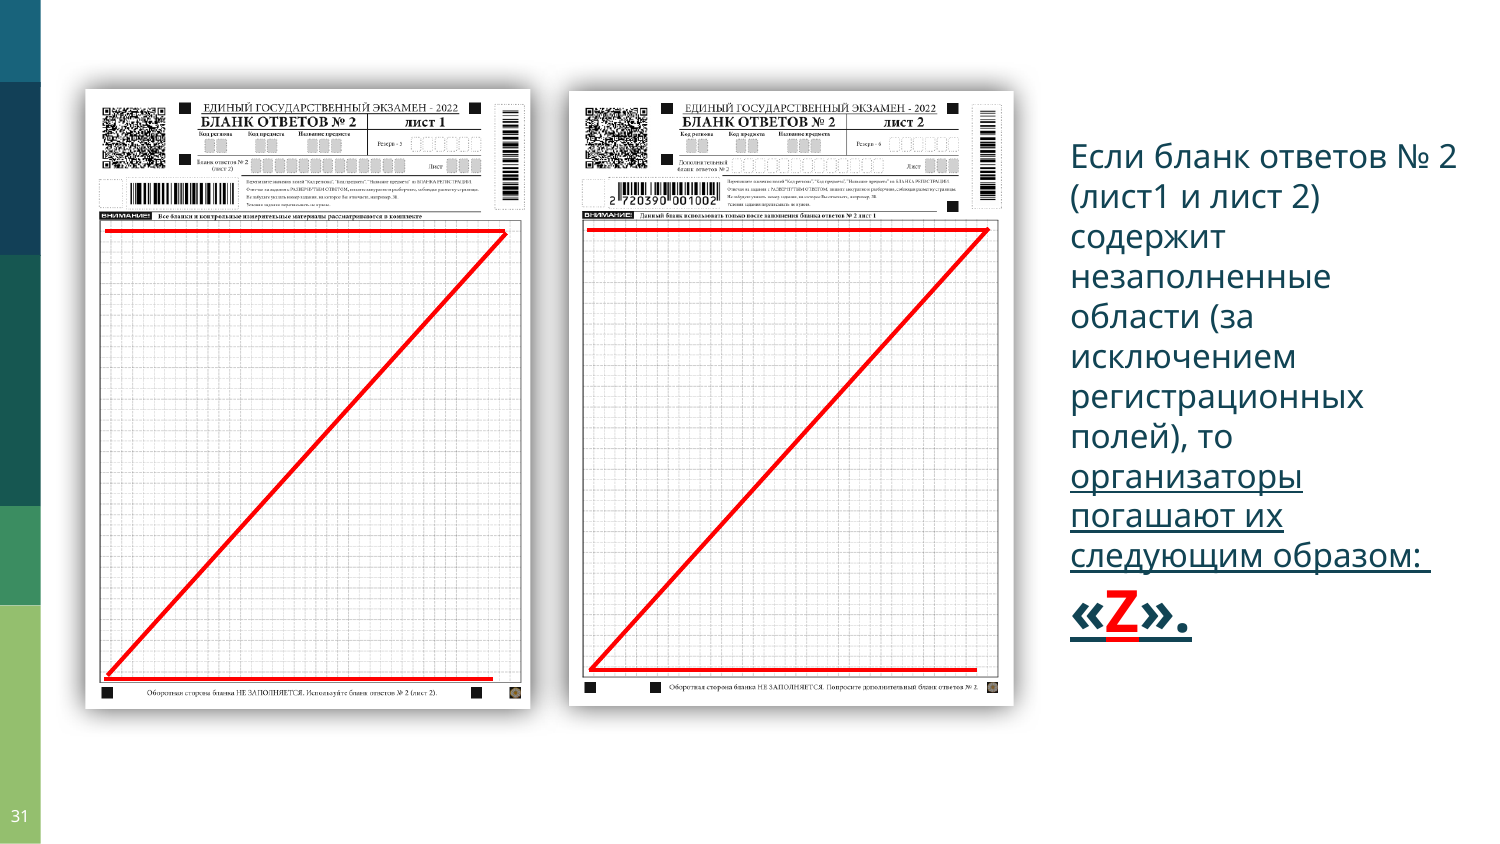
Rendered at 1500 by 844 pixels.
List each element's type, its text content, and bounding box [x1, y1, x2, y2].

slide_number 31 [0, 790, 49, 844]
picture [85, 89, 531, 709]
text_box Если бланк ответов № 2 (лист1 и лист 2) содержит незаполненные области (за исключением регистрационных полей), то организаторы погашают их следующим образом: «Z». [1055, 128, 1487, 652]
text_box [589, 227, 990, 671]
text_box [107, 232, 507, 676]
picture [568, 91, 1014, 706]
